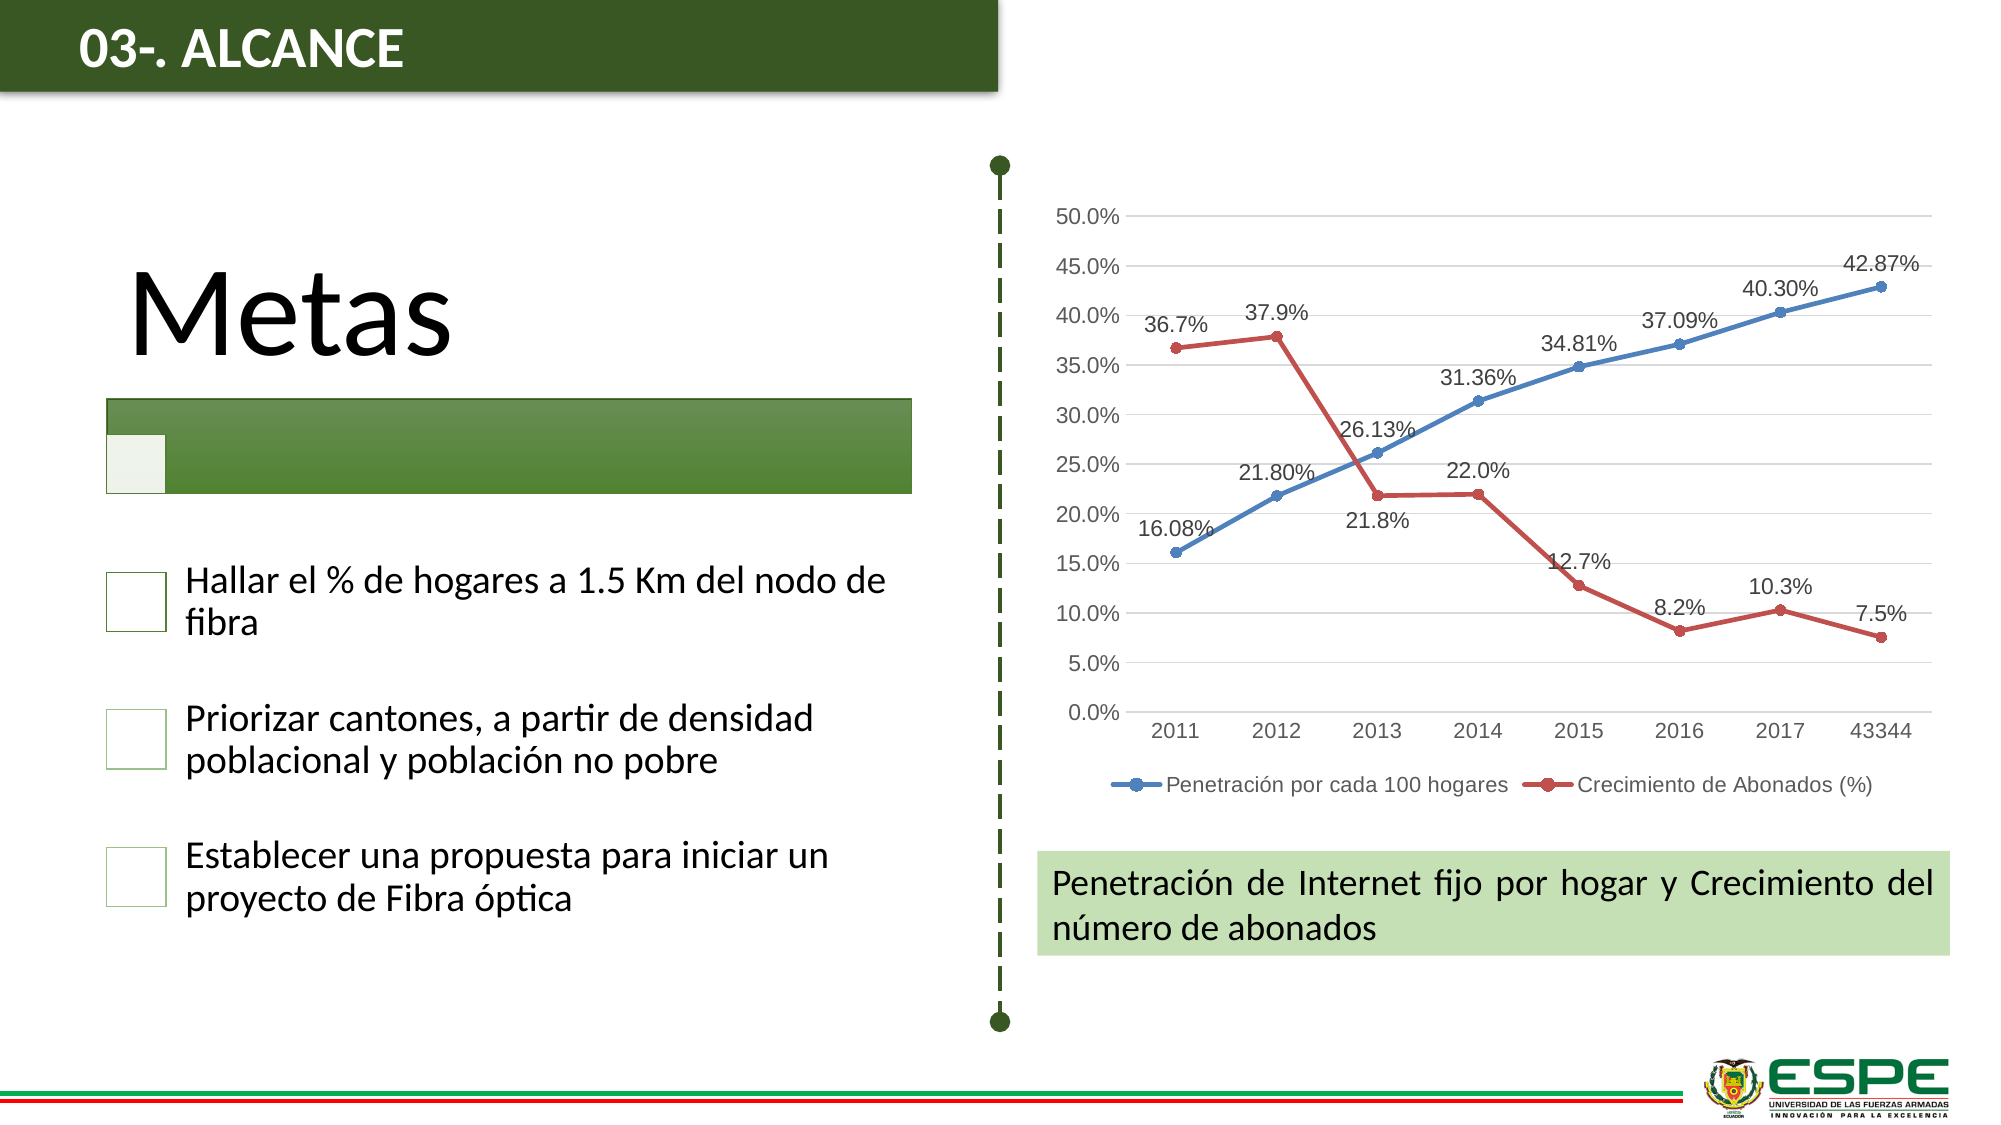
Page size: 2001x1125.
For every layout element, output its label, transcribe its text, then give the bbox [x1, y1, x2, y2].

chart [1037, 190, 1950, 804]
text_box 03-. ALCANCE [0, 0, 999, 92]
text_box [106, 228, 913, 947]
text_box Penetración de Internet fijo por hogar y Crecimiento del número de abonados [1037, 850, 1950, 956]
picture [1701, 1055, 1950, 1119]
